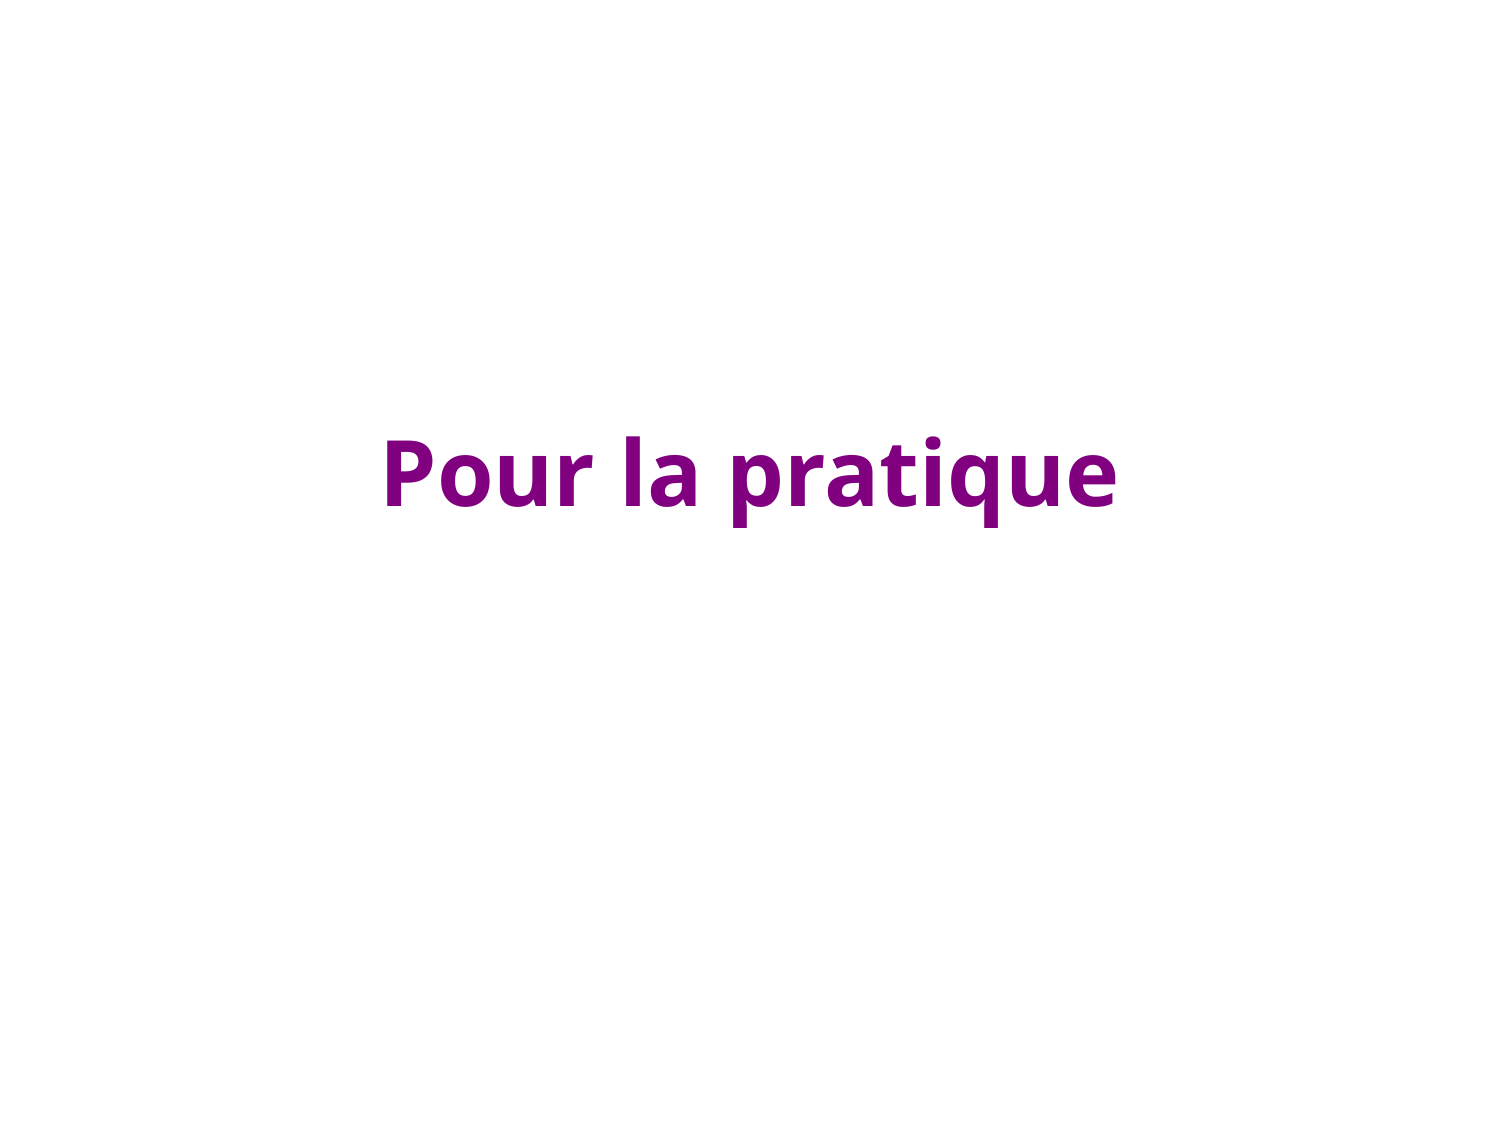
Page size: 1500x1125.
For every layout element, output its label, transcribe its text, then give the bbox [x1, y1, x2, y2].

title Pour la pratique [112, 349, 1388, 591]
